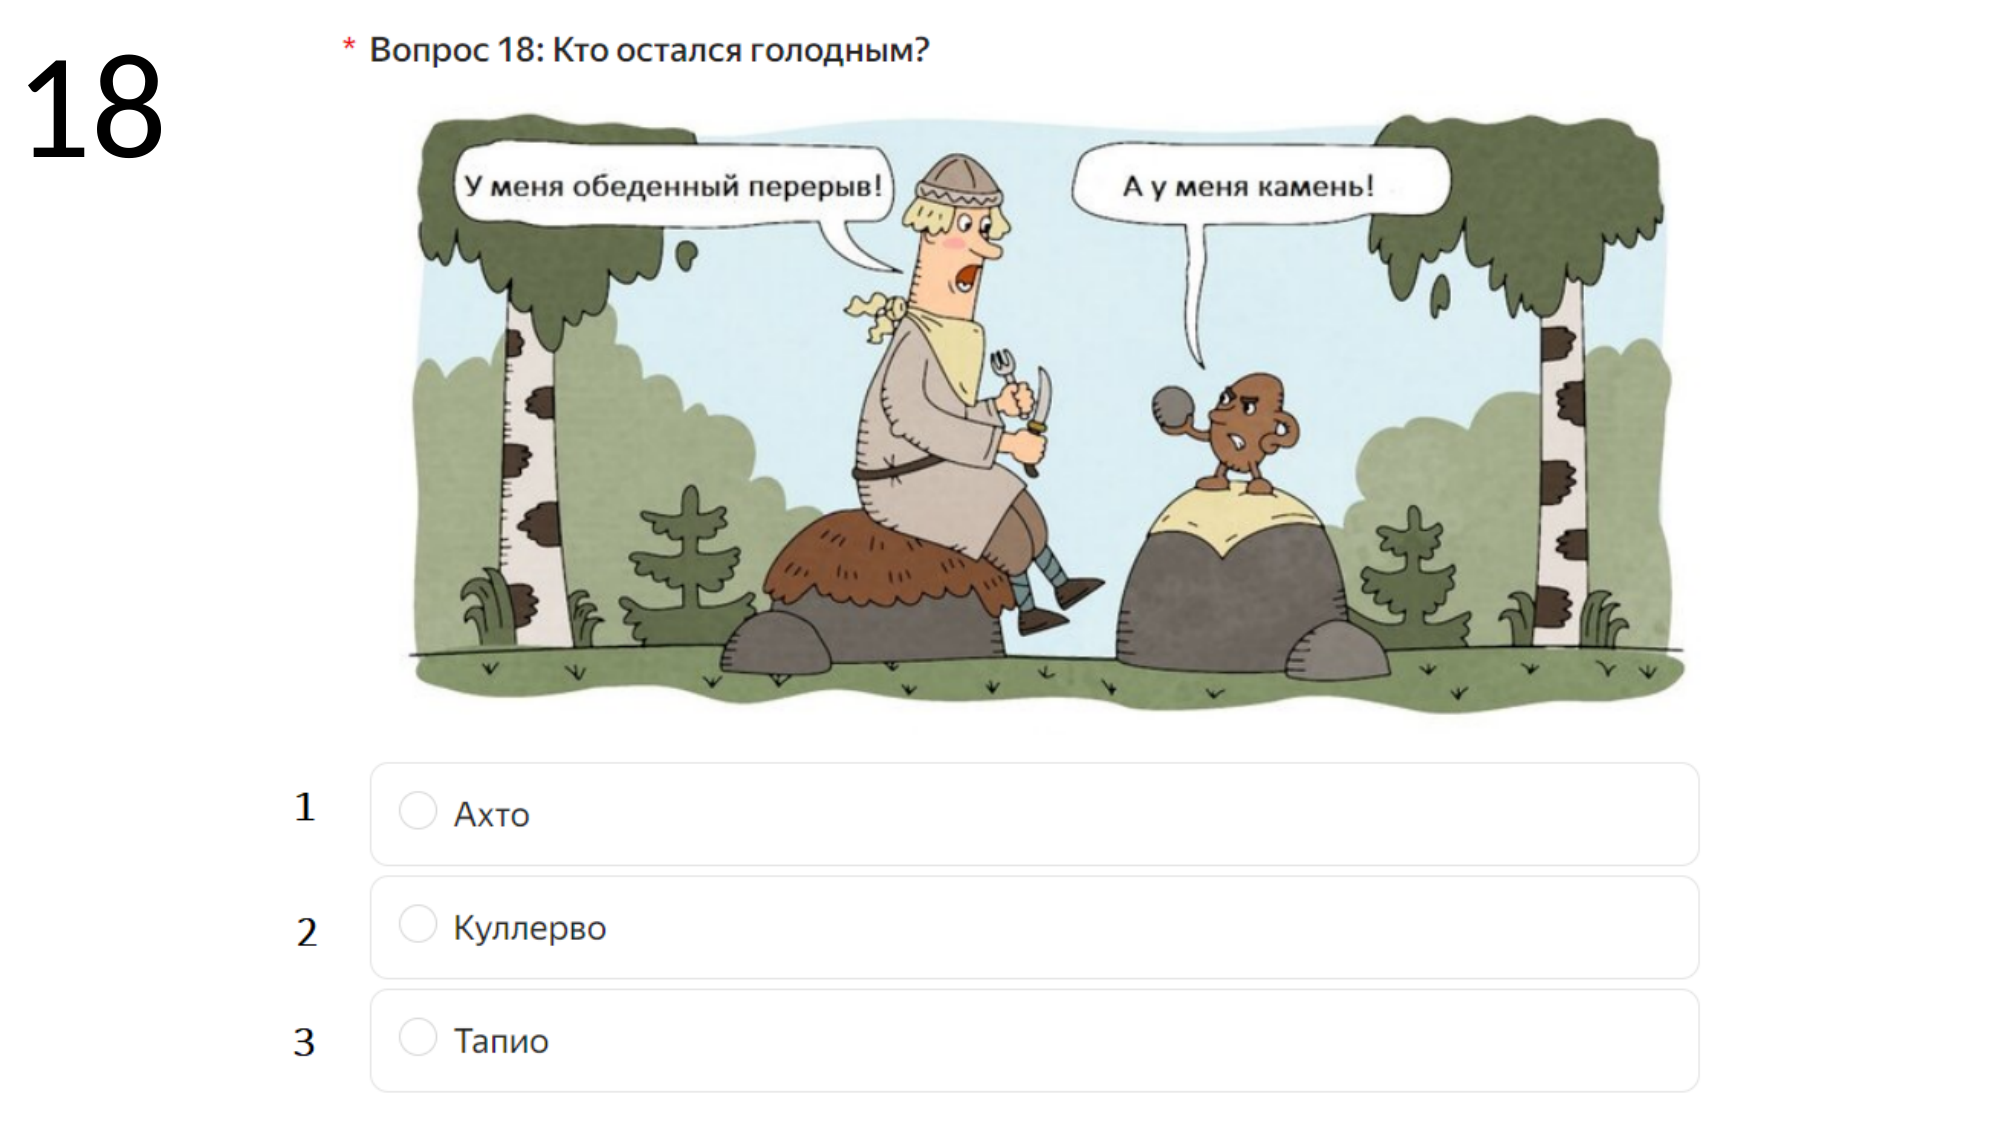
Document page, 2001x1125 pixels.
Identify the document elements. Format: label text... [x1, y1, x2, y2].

picture [251, 0, 1749, 1125]
text_box 18 [0, 0, 183, 195]
